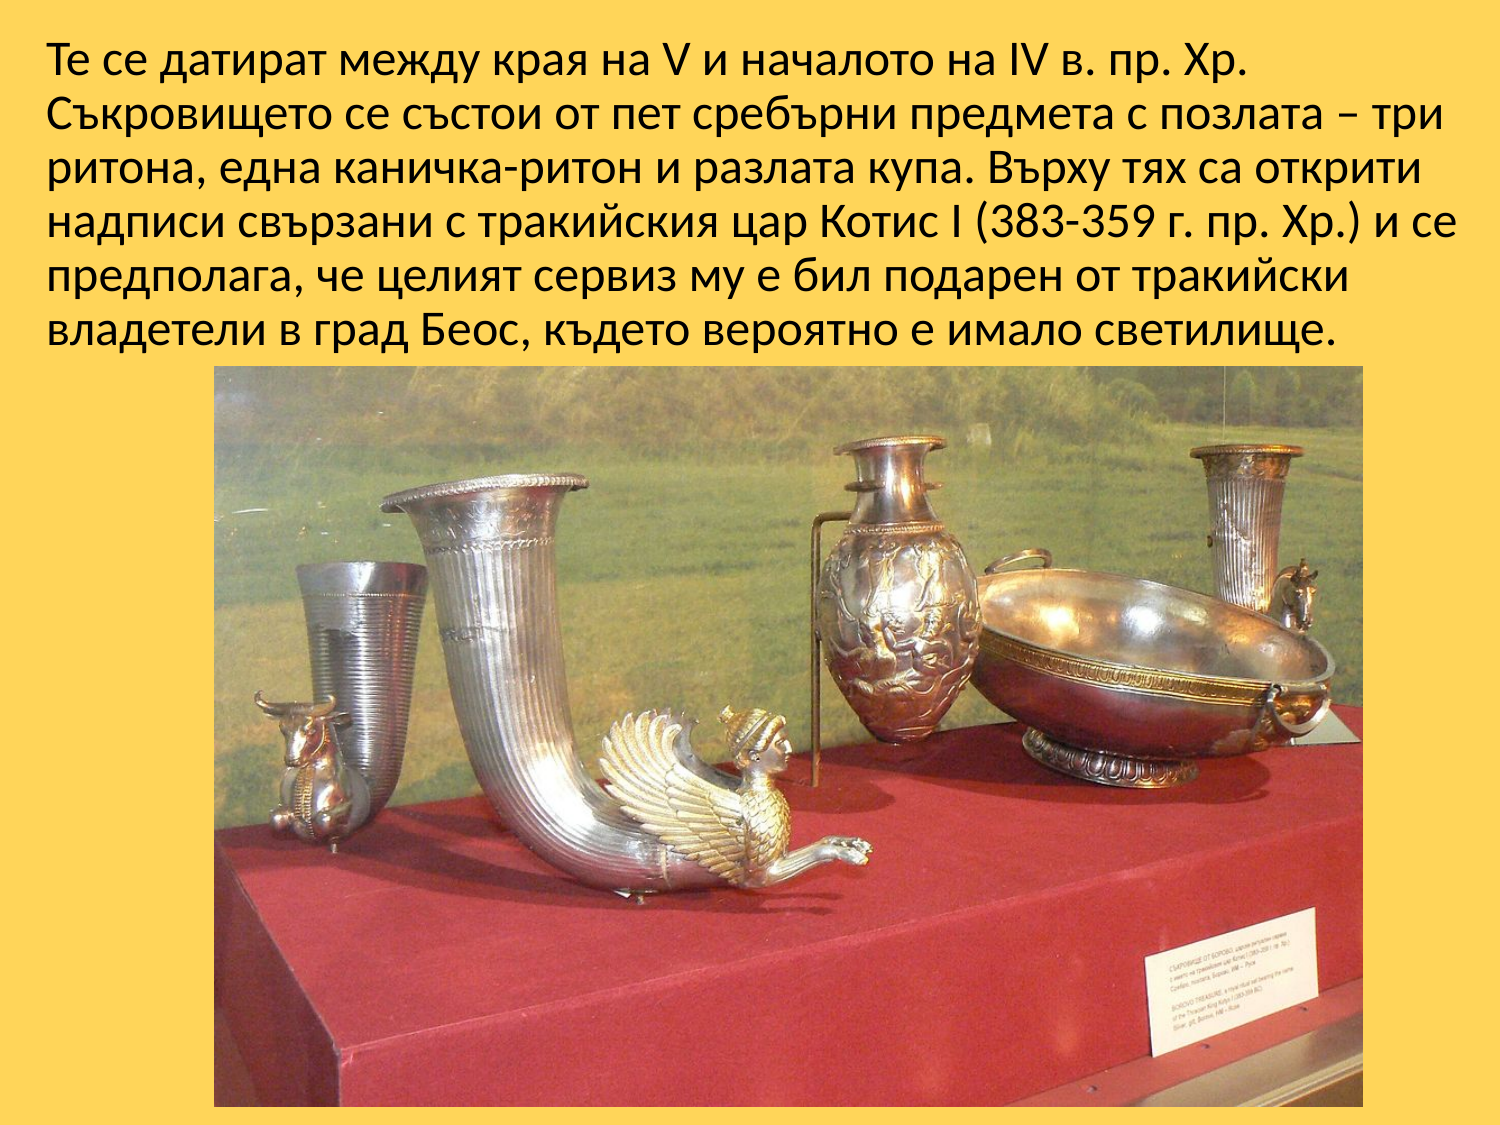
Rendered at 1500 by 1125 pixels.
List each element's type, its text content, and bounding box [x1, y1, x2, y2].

list Те се датират между края на V и началото на IV в. пр. Хр. Съкровището се състои от пет сребърни предмета с позлата – три ритона, една каничка-ритон и разлата купа. Върху тях са открити надписи свързани с тракийския цар Котис I (383-359 г. пр. Хр.) и се предполага, че целият сервиз му е бил подарен от тракийски владетели в град Беос, където вероятно e имало светилище. [31, 24, 1500, 417]
picture [214, 366, 1363, 1107]
